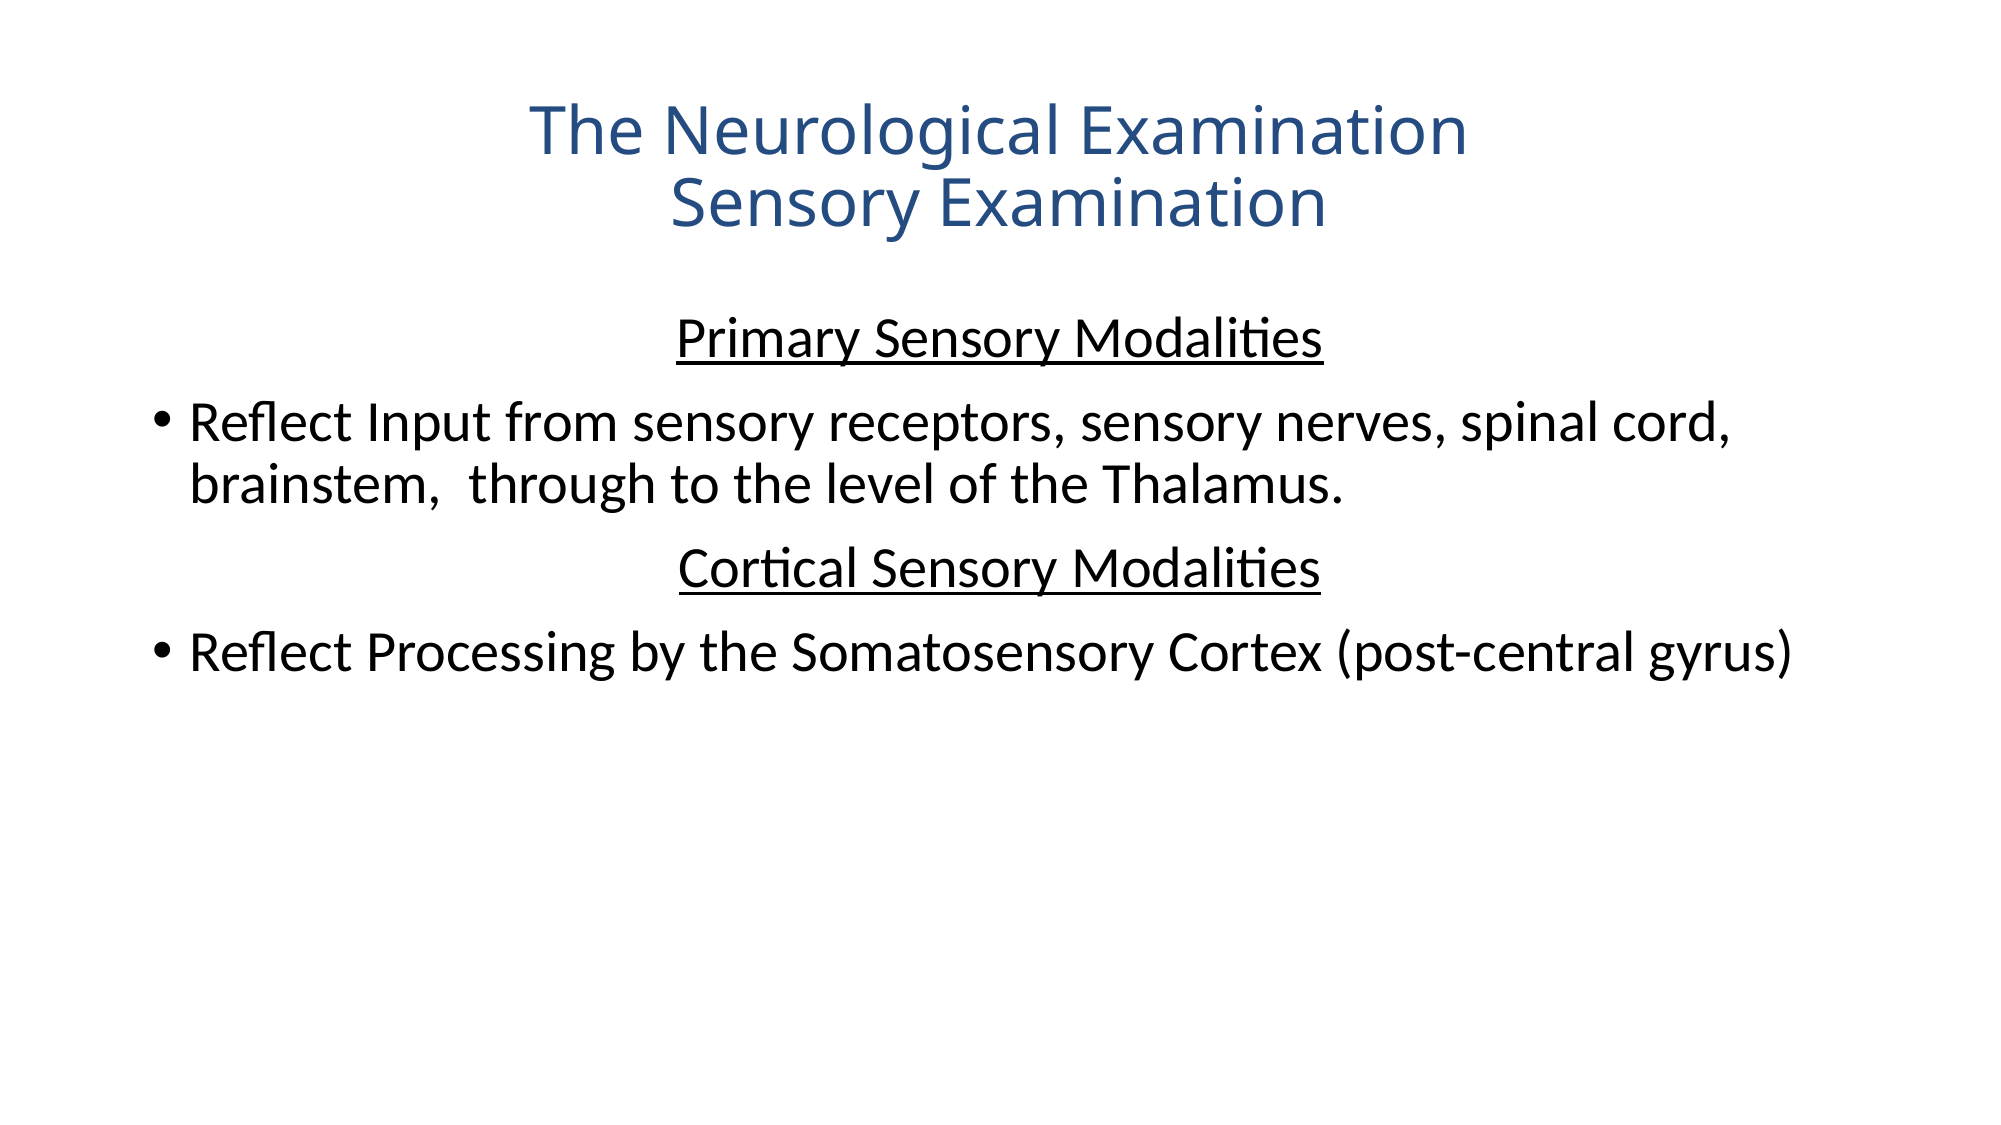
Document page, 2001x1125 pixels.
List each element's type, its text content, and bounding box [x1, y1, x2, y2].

list Primary Sensory Modalities Reflect Input from sensory receptors, sensory nerves, spinal cord, brainstem, through to the level of the Thalamus. Cortical Sensory Modalities Reflect Processing by the Somatosensory Cortex (post-central gyrus) [137, 299, 1863, 1014]
title The Neurological Examination Sensory Examination [137, 59, 1863, 278]
